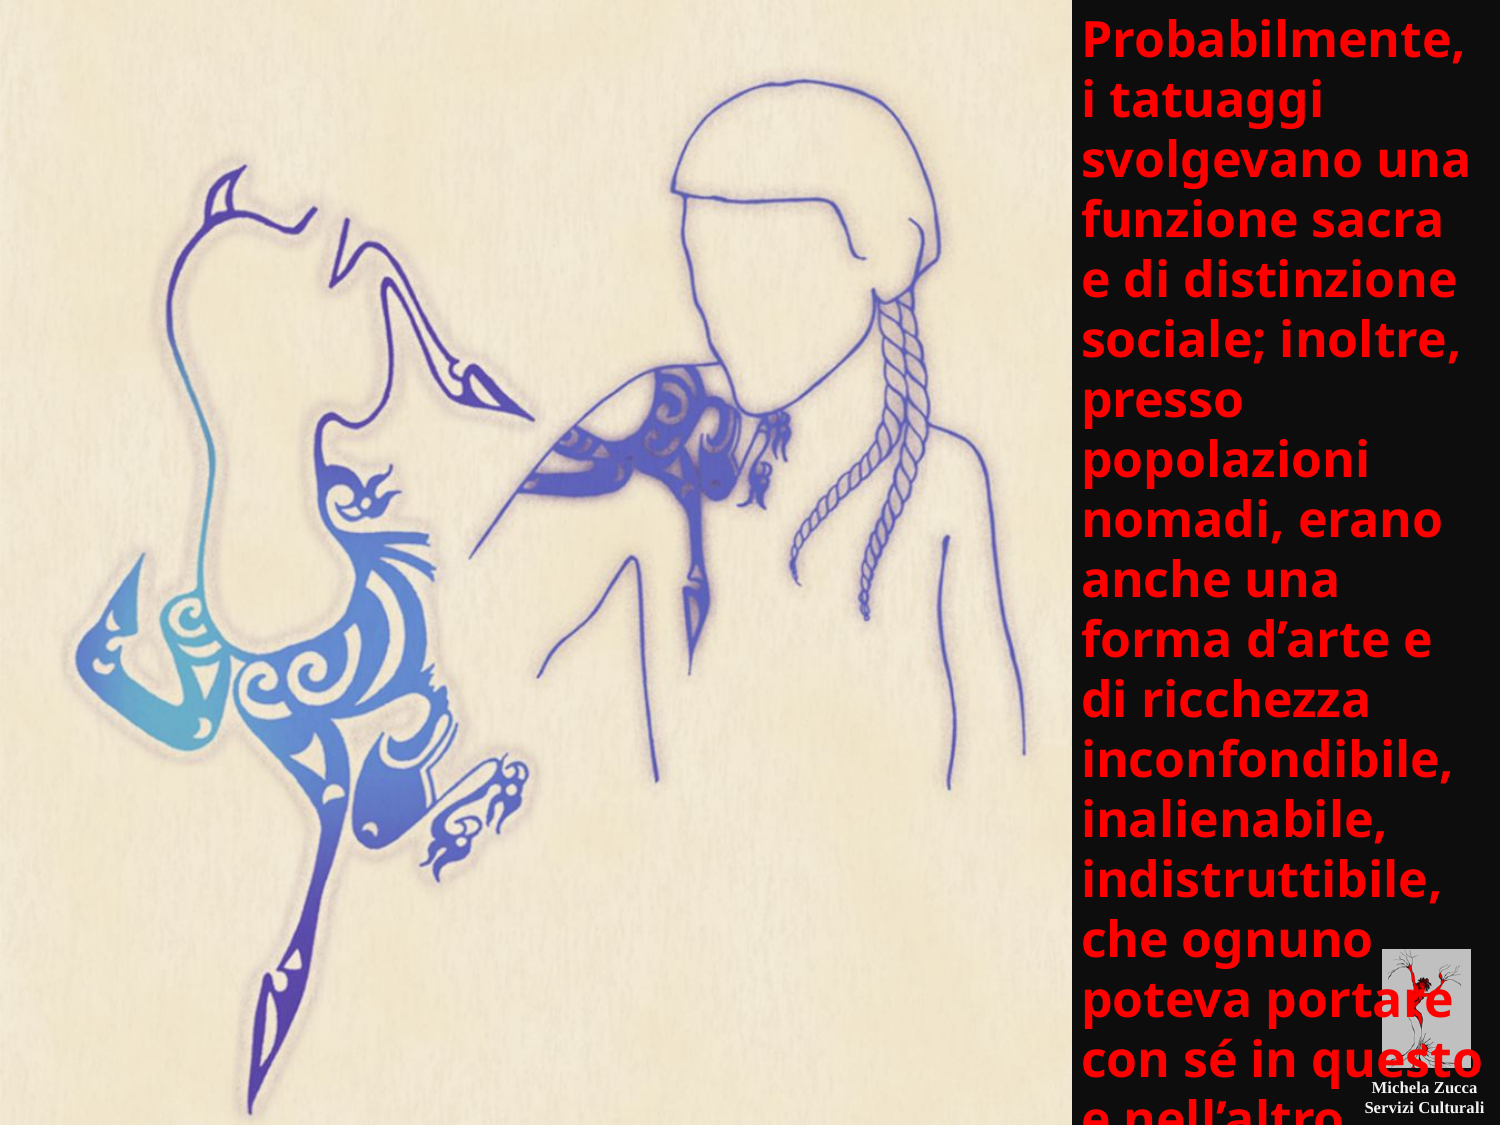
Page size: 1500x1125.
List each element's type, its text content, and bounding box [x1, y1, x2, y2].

picture [0, 0, 1072, 1125]
picture [1382, 948, 1472, 1068]
text_box Probabilmente, i tatuaggi svolgevano una funzione sacra e di distinzione sociale; inoltre, presso popolazioni nomadi, erano anche una forma d’arte e di ricchezza inconfondibile, inalienabile, indistruttibile, che ognuno poteva portare con sé in questo e nell’altro mondo. [1074, 0, 1500, 1125]
